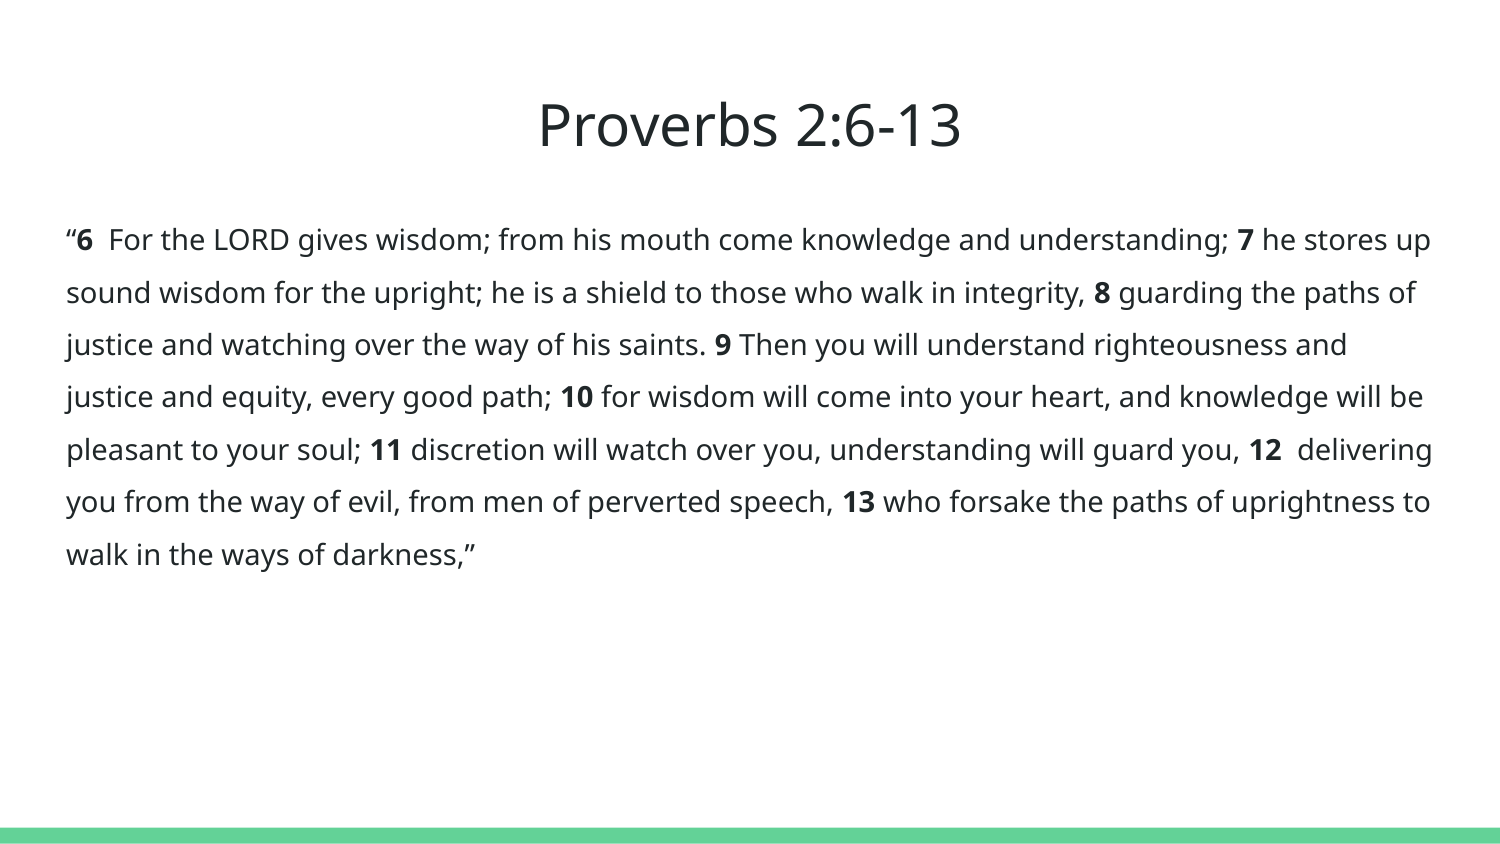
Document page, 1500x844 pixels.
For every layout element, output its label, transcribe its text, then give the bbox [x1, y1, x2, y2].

list “6 For the LORD gives wisdom; from his mouth come knowledge and understanding; 7 he stores up sound wisdom for the upright; he is a shield to those who walk in integrity, 8 guarding the paths of justice and watching over the way of his saints. 9 Then you will understand righteousness and justice and equity, every good path; 10 for wisdom will come into your heart, and knowledge will be pleasant to your soul; 11 discretion will watch over you, understanding will guard you, 12 delivering you from the way of evil, from men of perverted speech, 13 who forsake the paths of uprightness to walk in the ways of darkness,” [51, 189, 1449, 750]
title Proverbs 2:6-13 [51, 72, 1449, 167]
